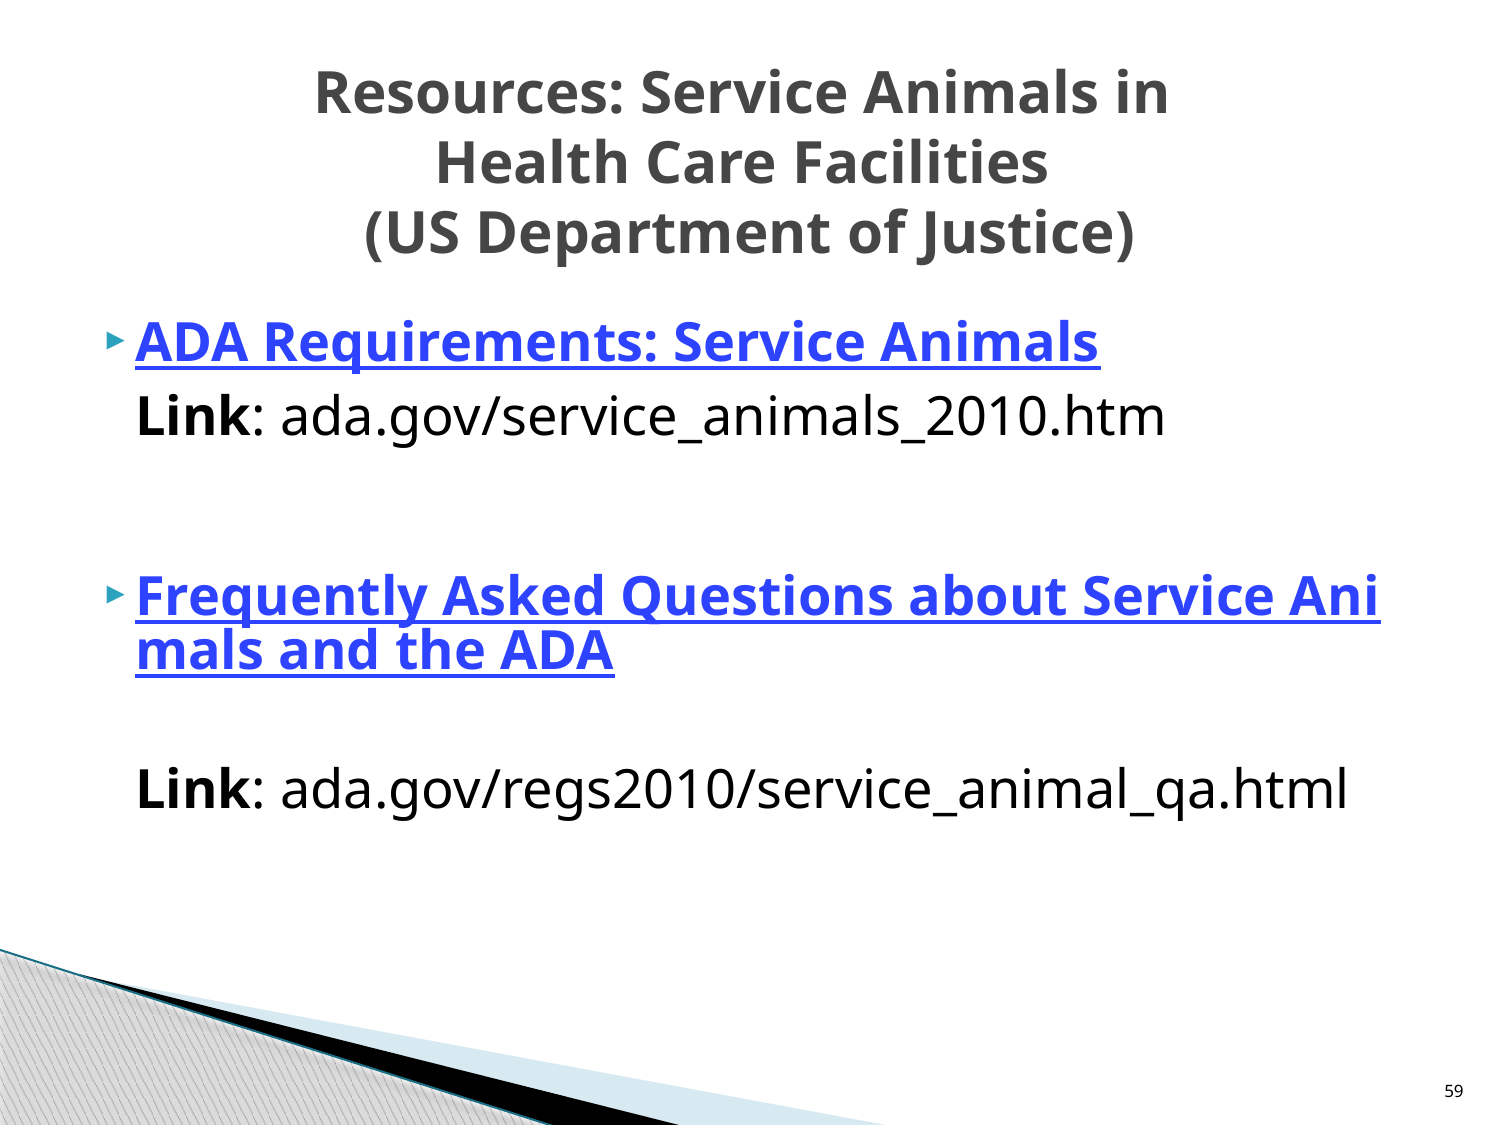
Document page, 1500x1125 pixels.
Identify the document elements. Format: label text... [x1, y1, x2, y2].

list ADA Requirements: Service Animals Link: ada.gov/service_animals_2010.htm Frequently Asked Questions about Service Animals and the ADA Link: ada.gov/regs2010/service_animal_qa.html [75, 299, 1425, 986]
title Resources: Service Animals in Health Care Facilities (US Department of Justice) [75, 45, 1425, 275]
slide_number 59 [1418, 1051, 1479, 1112]
